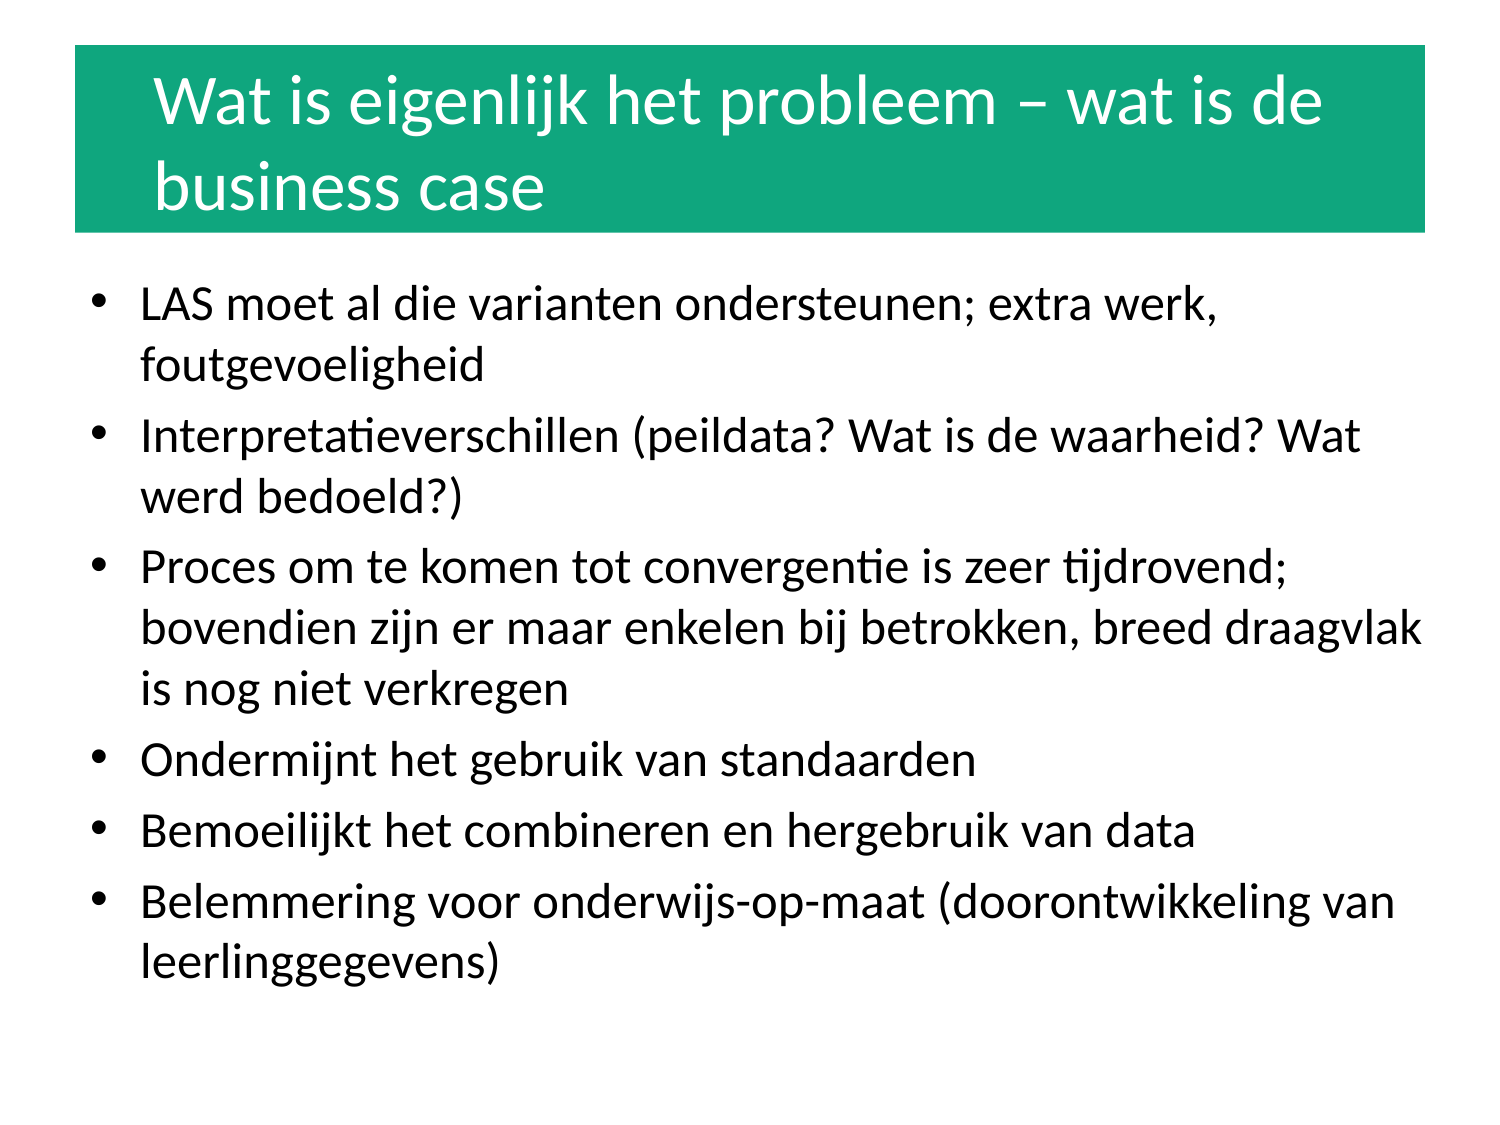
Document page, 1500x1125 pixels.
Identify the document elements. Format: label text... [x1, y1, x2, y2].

list LAS moet al die varianten ondersteunen; extra werk, foutgevoeligheid Interpretatieverschillen (peildata? Wat is de waarheid? Wat werd bedoeld?) Proces om te komen tot convergentie is zeer tijdrovend; bovendien zijn er maar enkelen bij betrokken, breed draagvlak is nog niet verkregen Ondermijnt het gebruik van standaarden Bemoeilijkt het combineren en hergebruik van data Belemmering voor onderwijs-op-maat (doorontwikkeling van leerlinggegevens) [75, 262, 1459, 1005]
title Wat is eigenlijk het probleem – wat is de business case [75, 45, 1425, 233]
